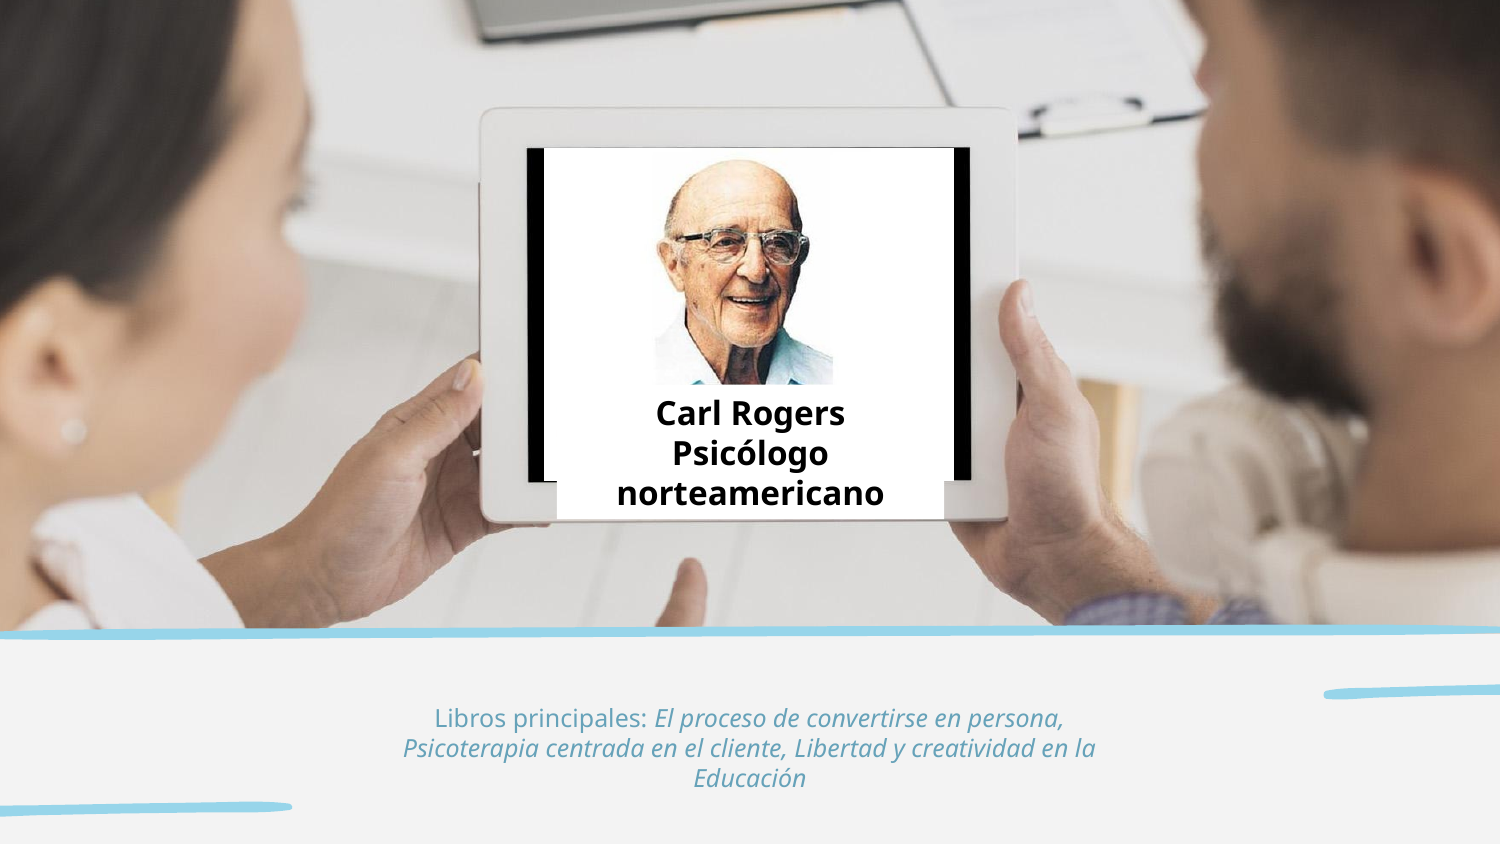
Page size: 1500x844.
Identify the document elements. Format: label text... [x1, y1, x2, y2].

picture [0, 0, 1500, 634]
subtitle Libros principales: El proceso de convertirse en persona, Psicoterapia centrada en el cliente, Libertad y creatividad en la Educación [381, 687, 1119, 780]
